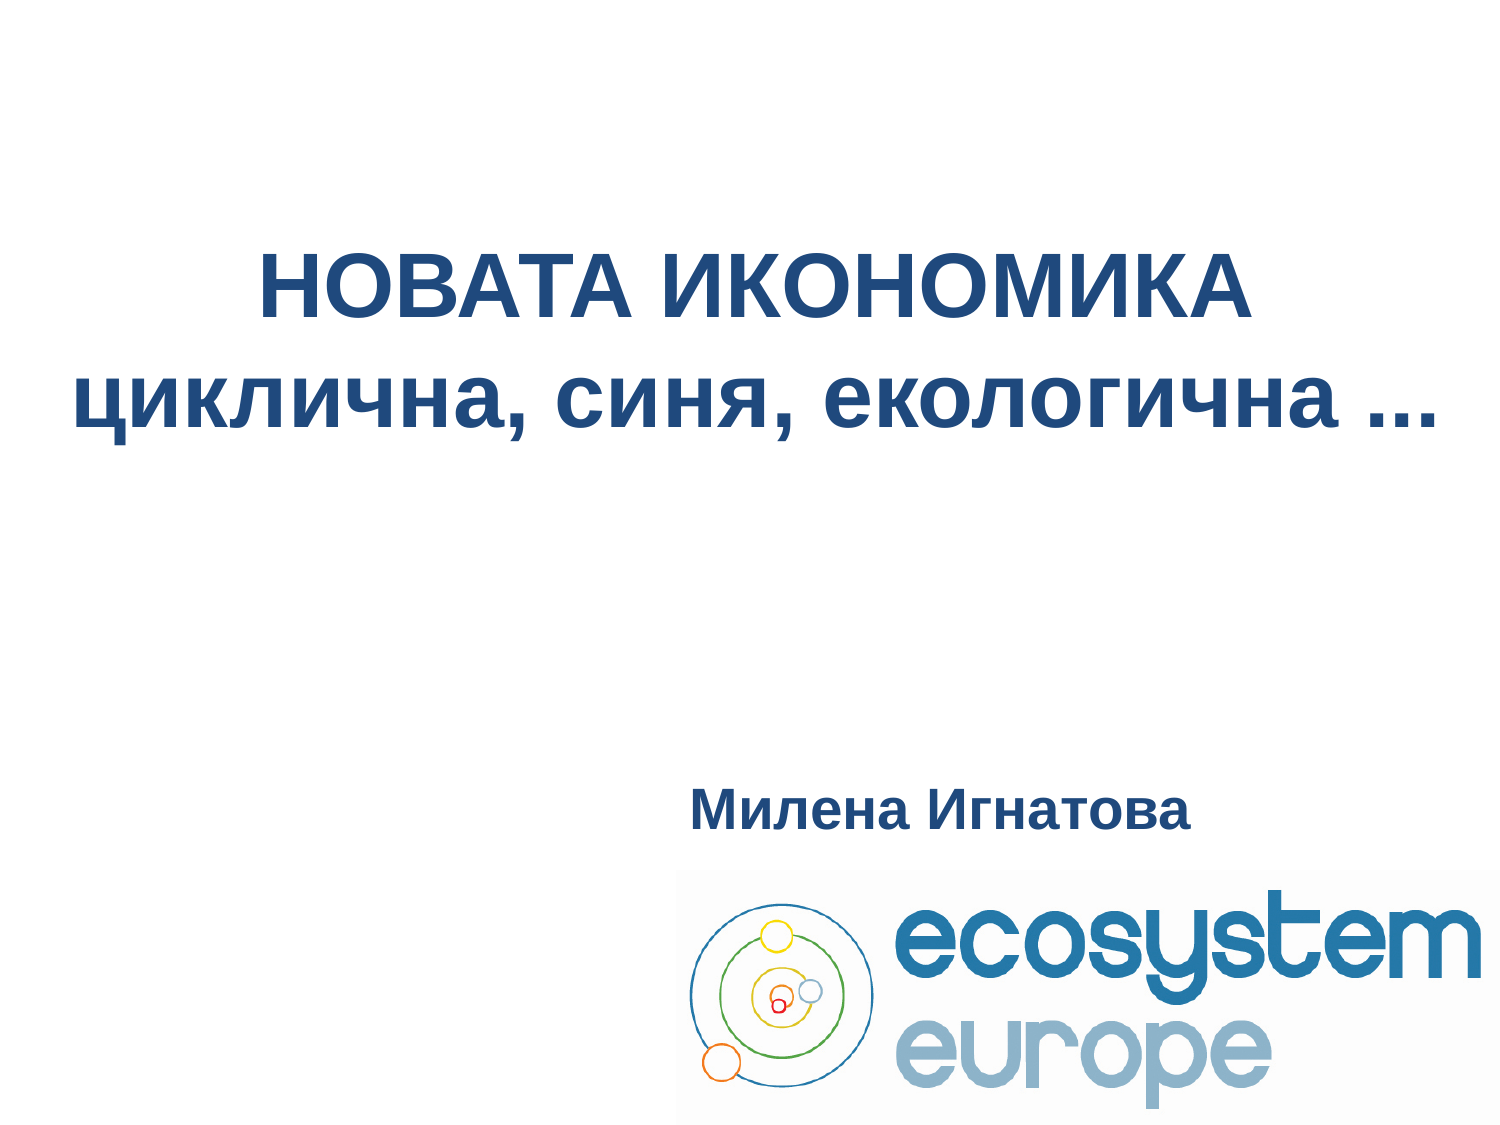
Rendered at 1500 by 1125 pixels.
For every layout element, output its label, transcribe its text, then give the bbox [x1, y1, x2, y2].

text_box Милена Игнатова [674, 724, 1500, 870]
picture [676, 870, 1500, 1125]
title НОВАТА ИКОНОМИКА циклична, синя, екологична ... [49, 71, 1463, 601]
